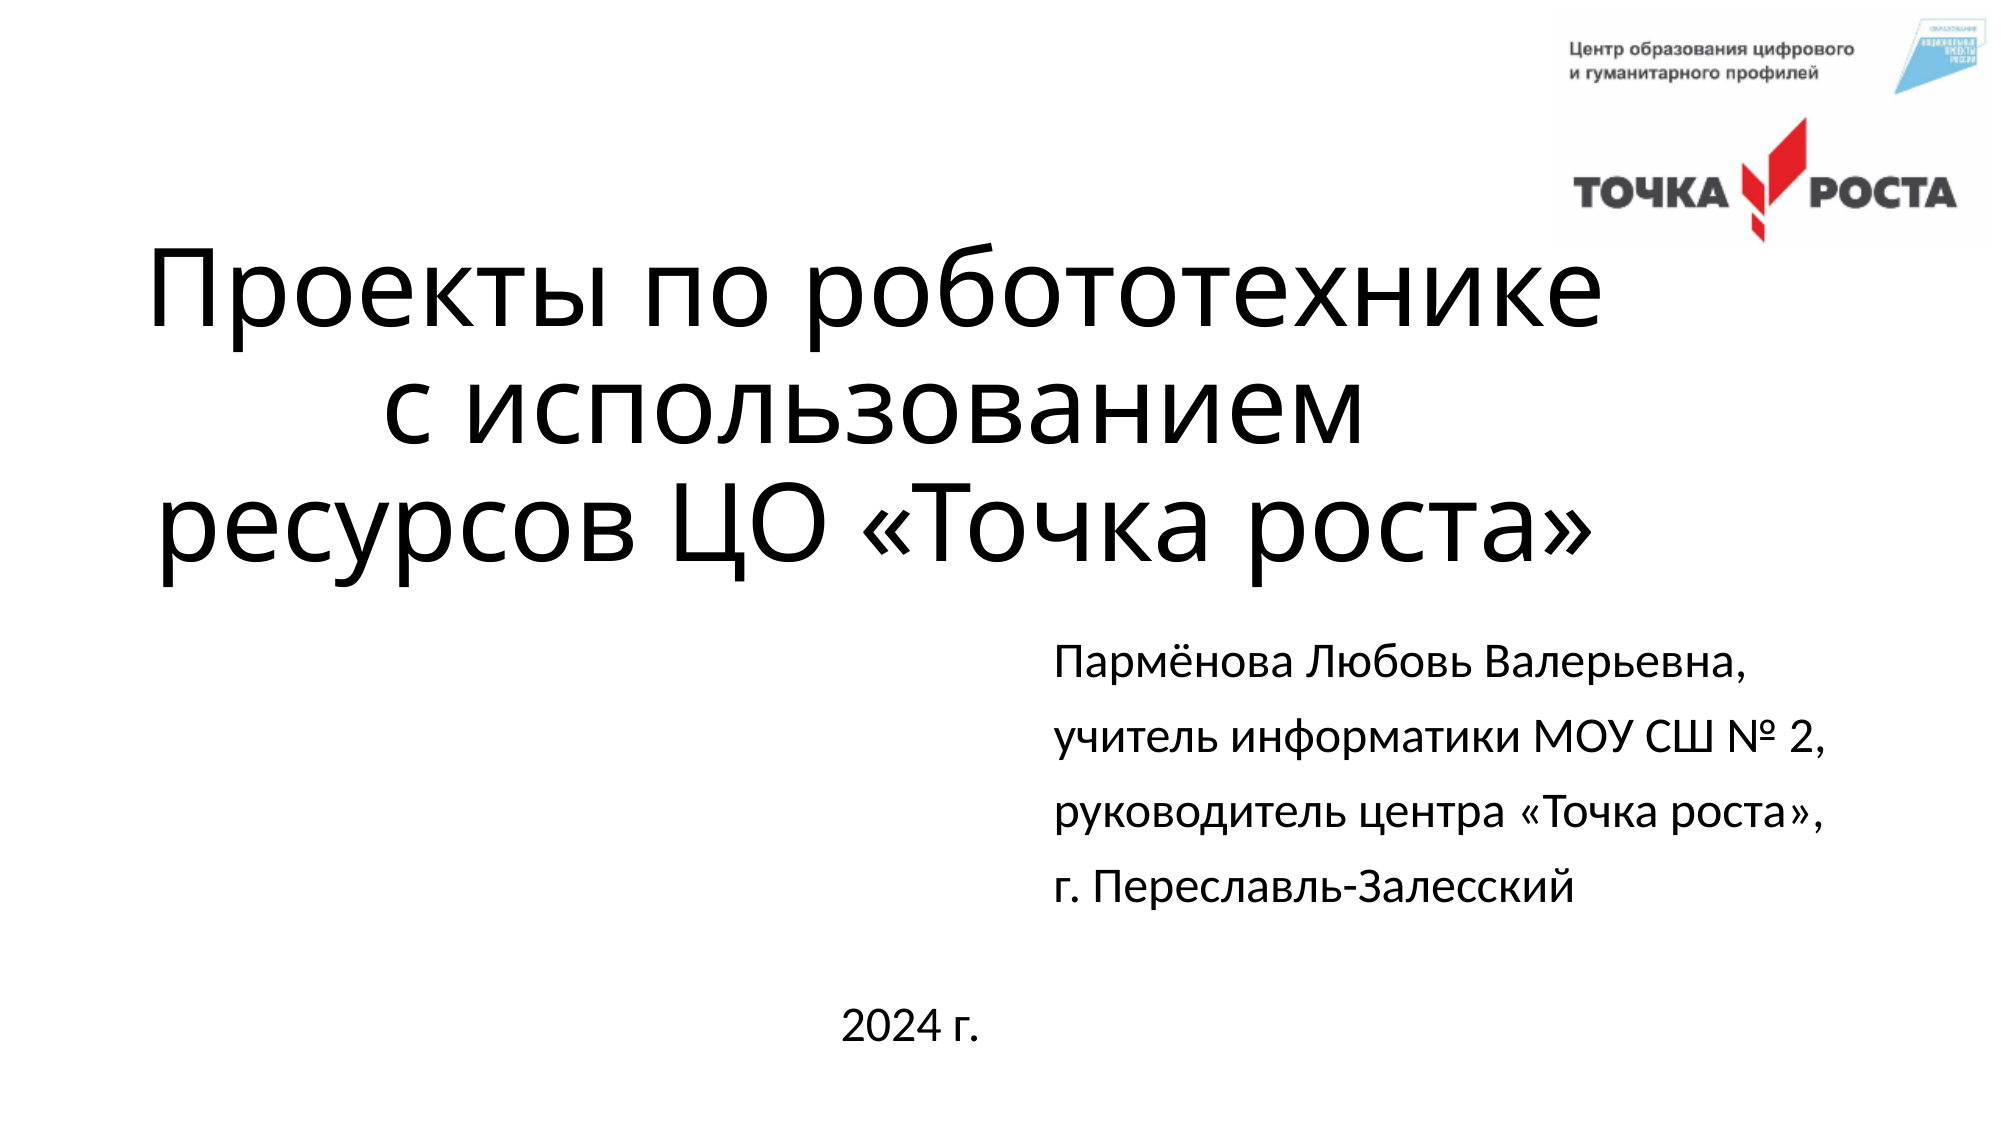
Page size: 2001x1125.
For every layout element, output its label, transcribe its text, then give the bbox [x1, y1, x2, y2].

title Проекты по робототехнике с использованием ресурсов ЦО «Точка роста» [125, 200, 1626, 593]
subtitle Пармёнова Любовь Валерьевна, учитель информатики МОУ СШ № 2, руководитель центра «Точка роста», г. Переславль-Залесский [1038, 626, 1878, 935]
text_box 2024 г. [265, 990, 1556, 1077]
picture [1557, 11, 1992, 245]
